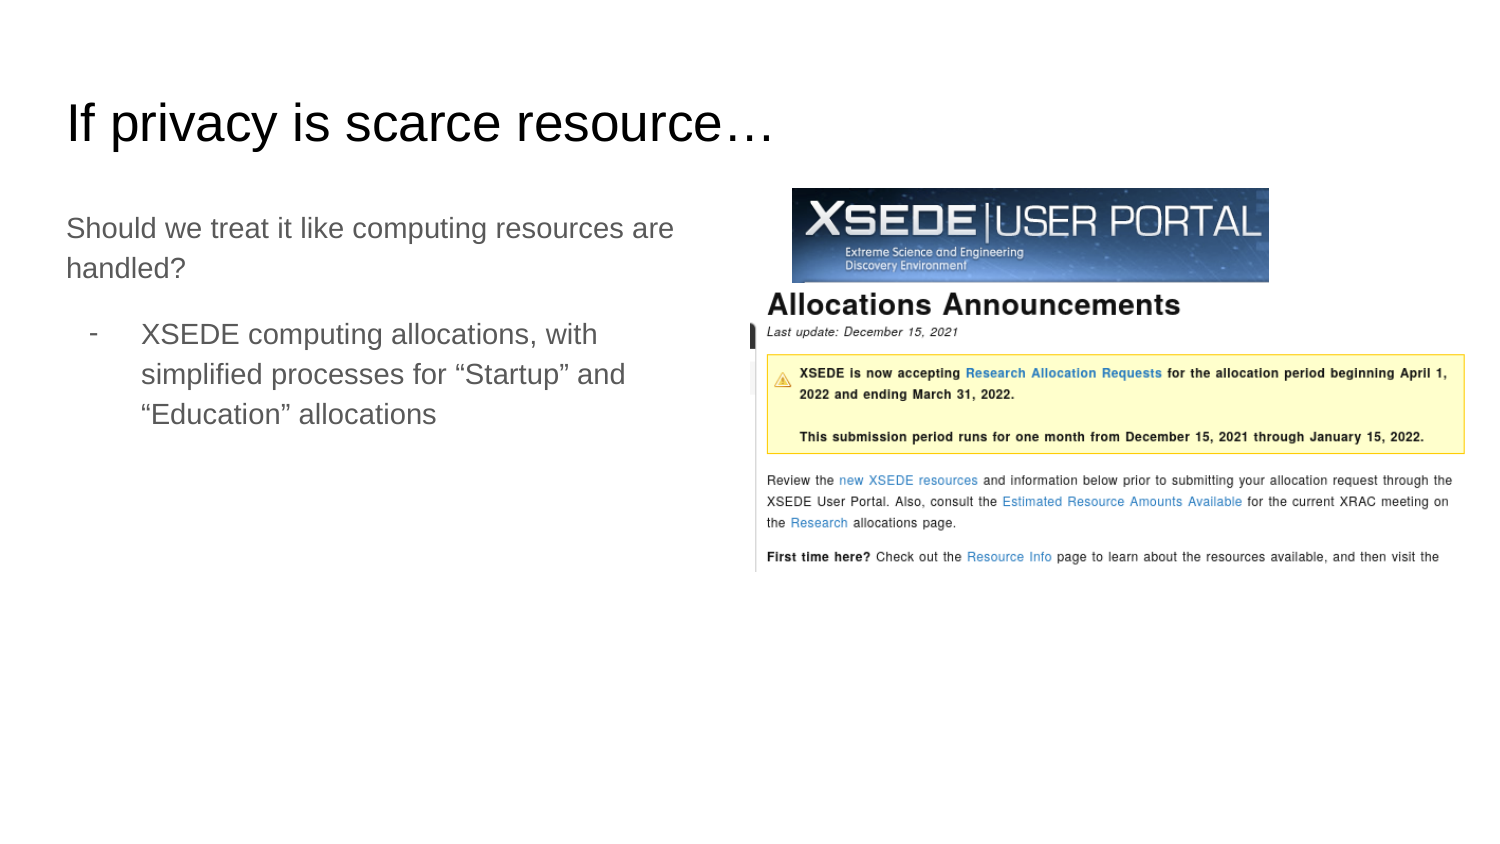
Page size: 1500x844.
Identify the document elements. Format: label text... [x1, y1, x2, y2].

title If privacy is scarce resource… [51, 72, 1449, 167]
picture [749, 188, 1500, 572]
list Should we treat it like computing resources are handled? XSEDE computing allocations, with simplified processes for “Startup” and “Education” allocations [51, 189, 708, 750]
